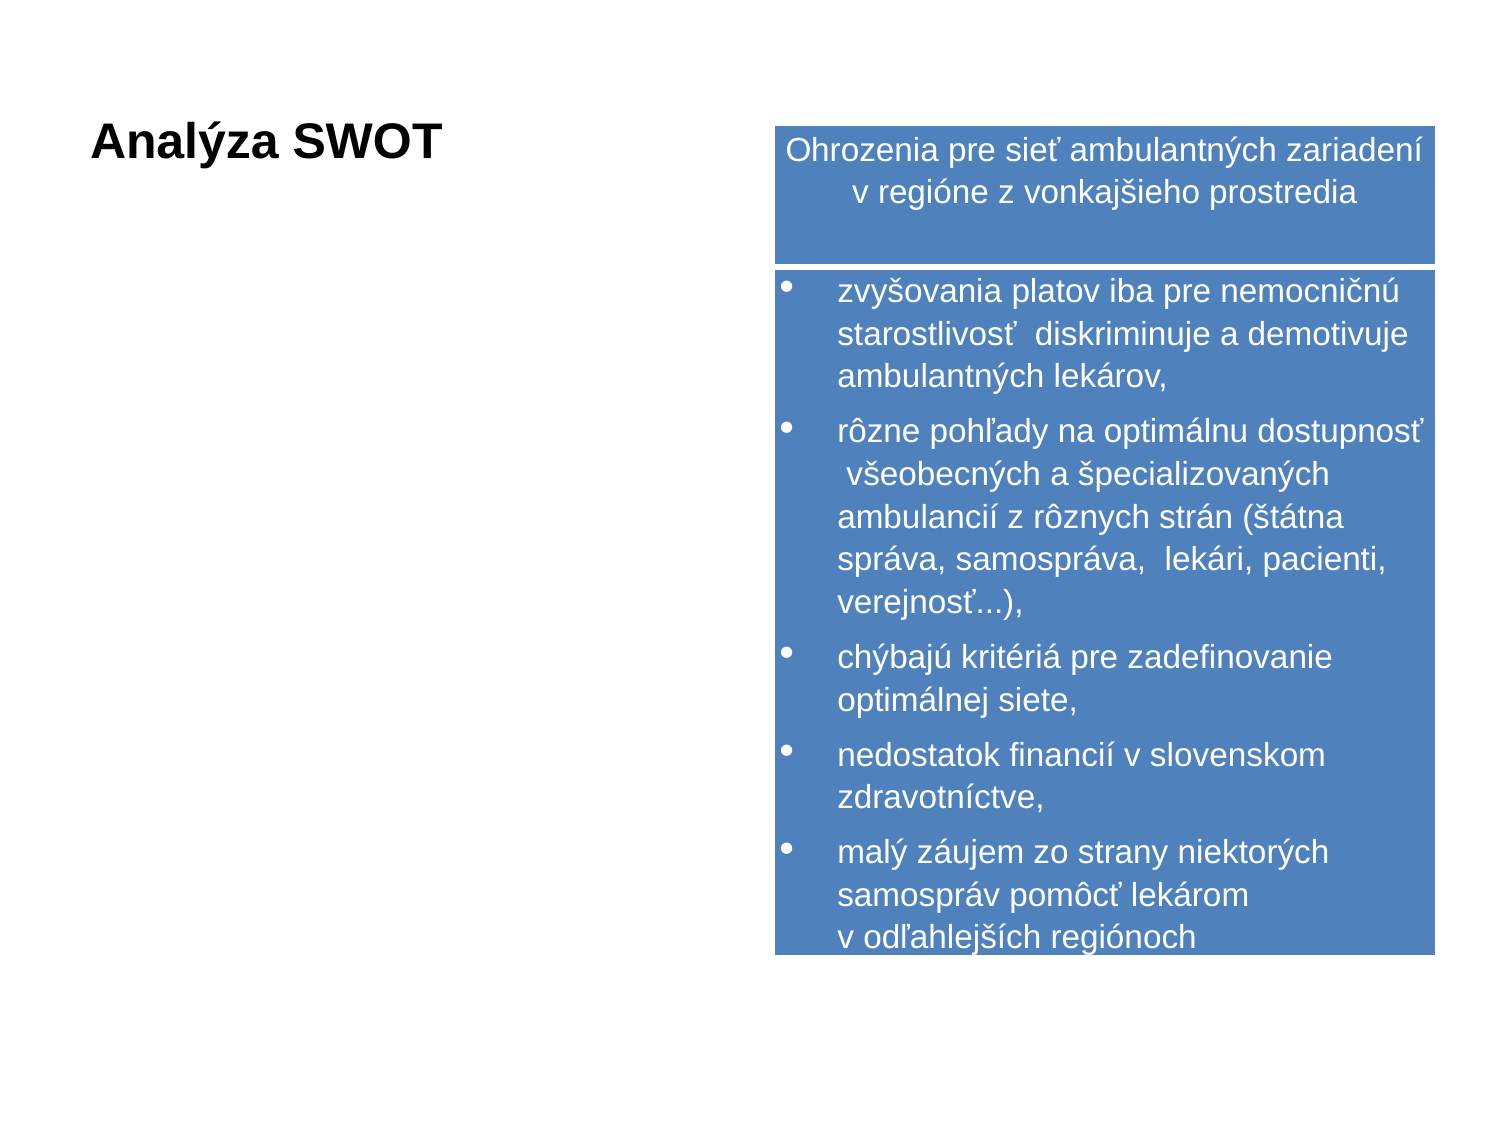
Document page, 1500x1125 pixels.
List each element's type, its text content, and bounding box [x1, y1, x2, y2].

table_cell zvyšovania platov iba pre nemocničnú starostlivosť diskriminuje a demotivuje ambulantných lekárov, rôzne pohľady na optimálnu dostupnosť všeobecných a špecializovaných ambulancií z rôznych strán (štátna správa, samospráva, lekári, pacienti, verejnosť...), chýbajú kritériá pre zadefinovanie optimálnej siete, nedostatok financií v slovenskom zdravotníctve, malý záujem zo strany niektorých samospráv pomôcť lekárom v odľahlejších regiónoch [775, 270, 1435, 955]
table_header Ohrozenia pre sieť ambulantných zariadení v regióne z vonkajšieho prostredia [775, 126, 1435, 264]
title Analýza SWOT [75, 45, 1425, 233]
